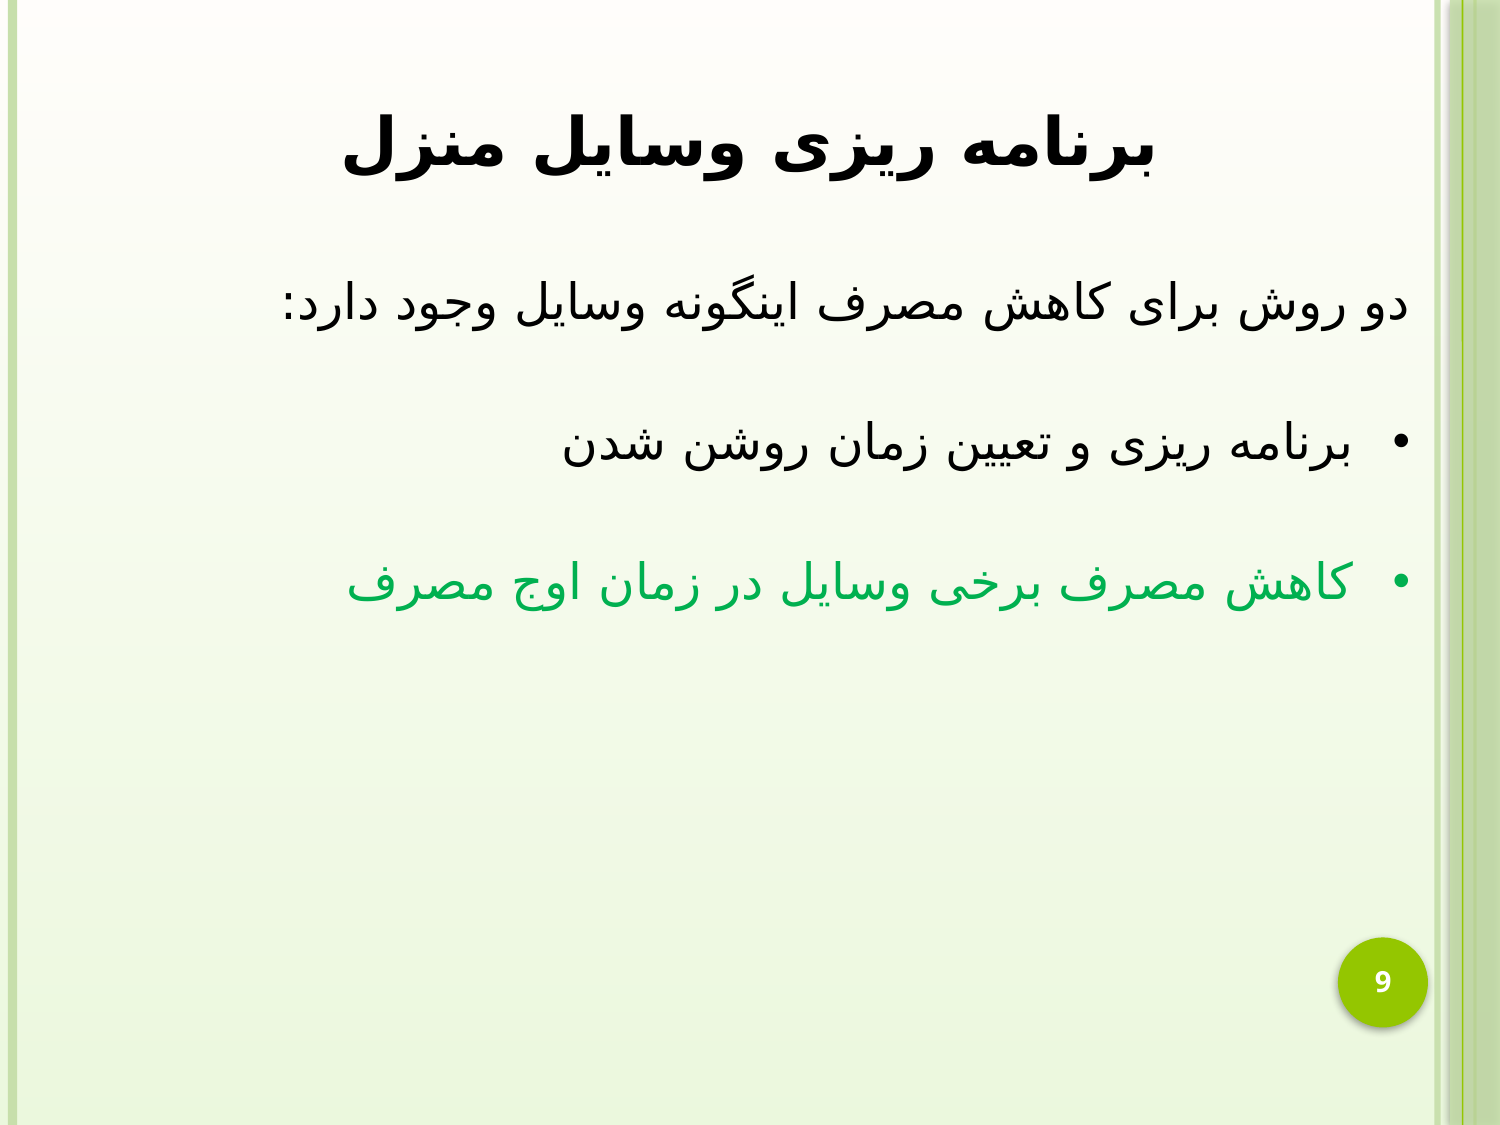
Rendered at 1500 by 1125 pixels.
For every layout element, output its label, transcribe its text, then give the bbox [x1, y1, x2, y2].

slide_number 9 [1333, 940, 1434, 1027]
text_box برنامه ریزی وسایل منزل [74, 45, 1425, 233]
text_box دو روش برای کاهش مصرف اینگونه وسایل وجود دارد: برنامه ریزی و تعیین زمان روشن شدن کاهش مصرف برخی وسایل در زمان اوج مصرف [74, 262, 1425, 1005]
